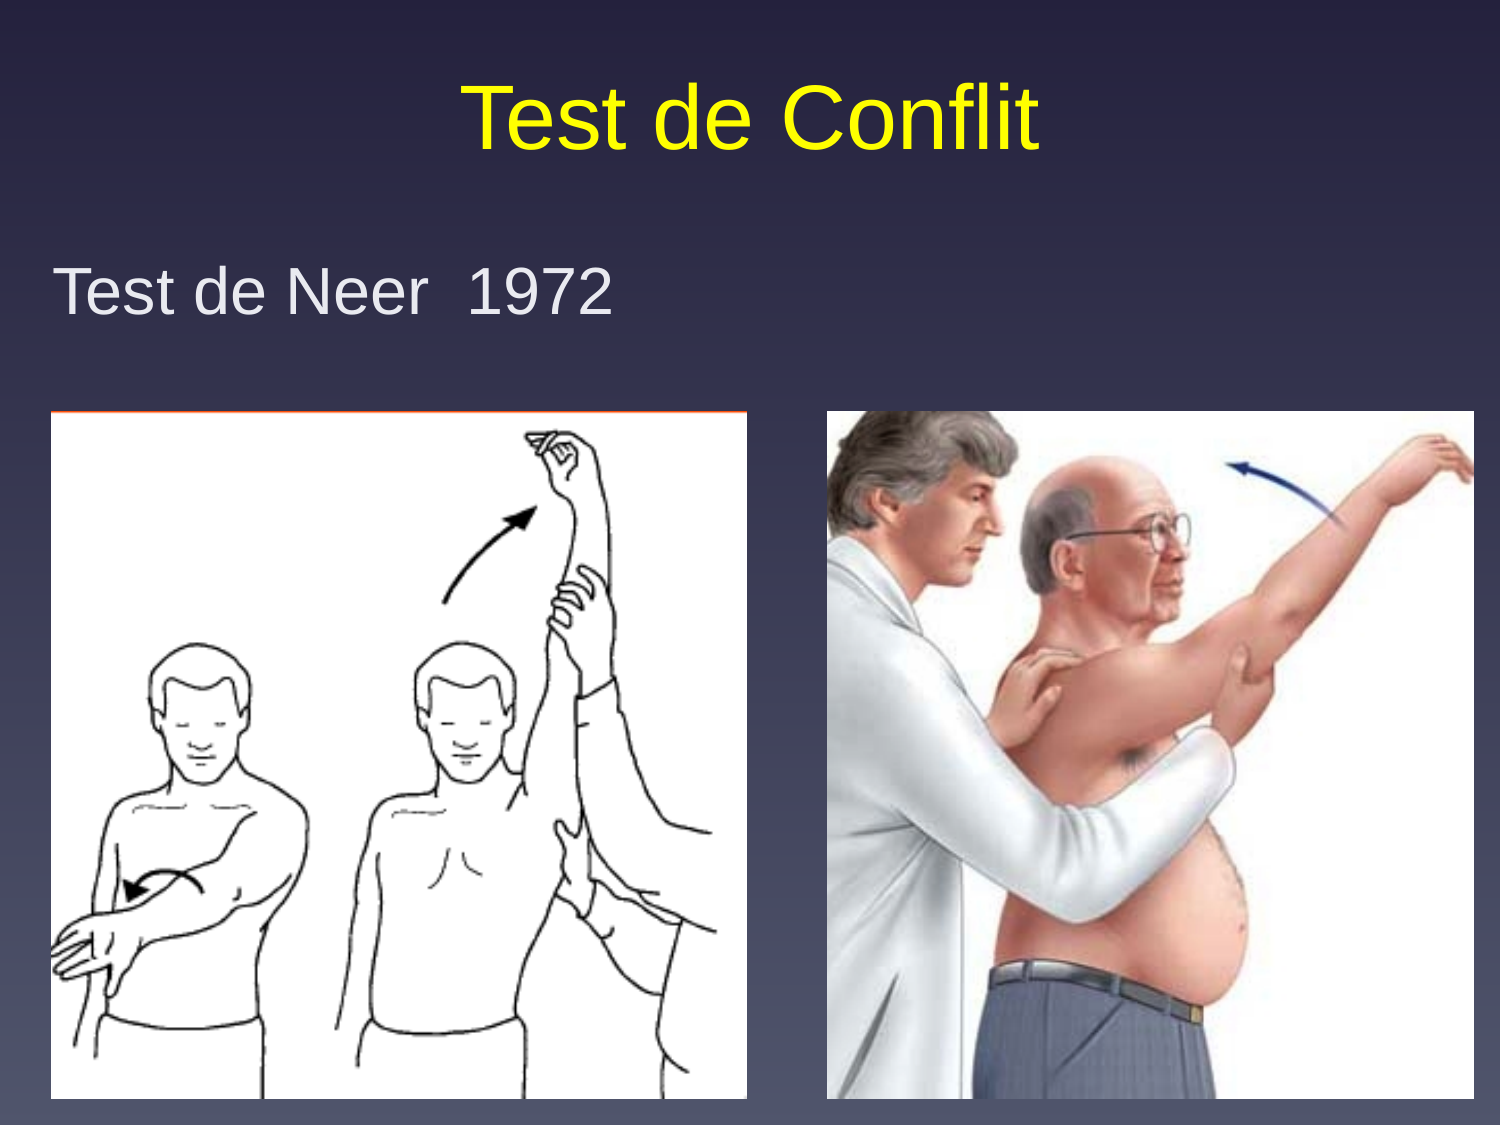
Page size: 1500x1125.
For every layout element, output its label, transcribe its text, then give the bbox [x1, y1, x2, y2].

title Test de Conflit [112, 22, 1388, 176]
subtitle Test de Neer 1972 [37, 200, 1463, 1050]
picture [827, 410, 1475, 1099]
picture [50, 411, 747, 1099]
